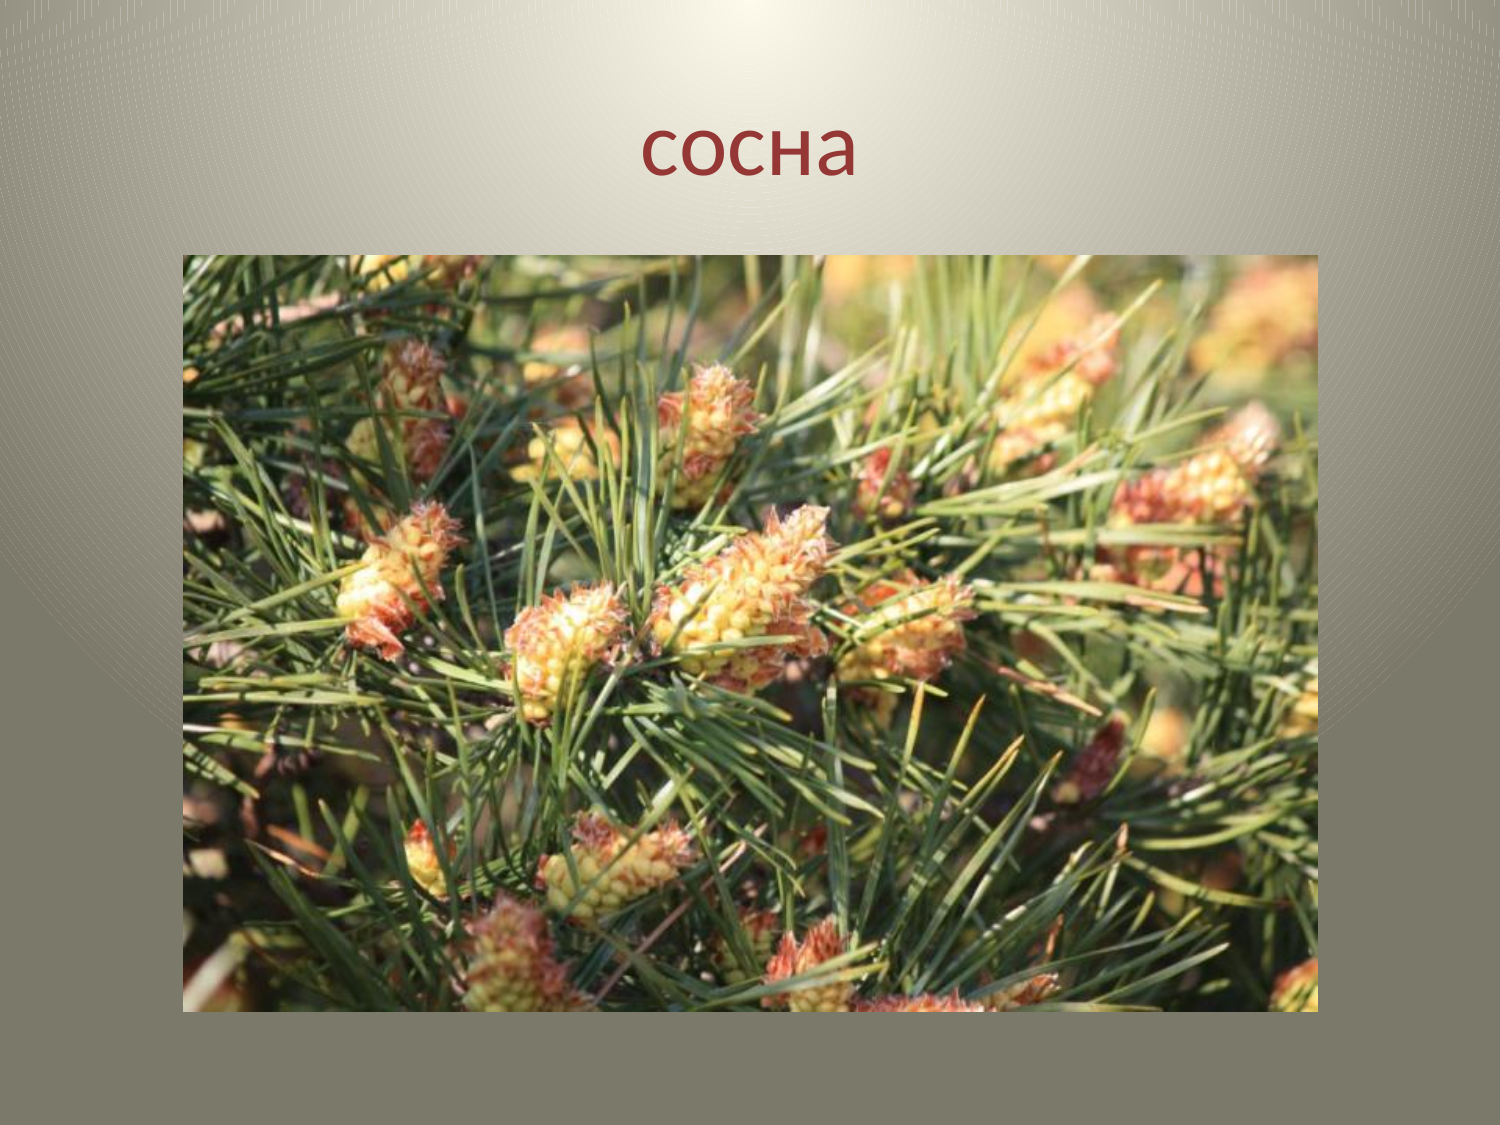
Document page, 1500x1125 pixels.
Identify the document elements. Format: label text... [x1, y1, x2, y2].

title сосна [75, 45, 1425, 233]
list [182, 255, 1318, 1012]
